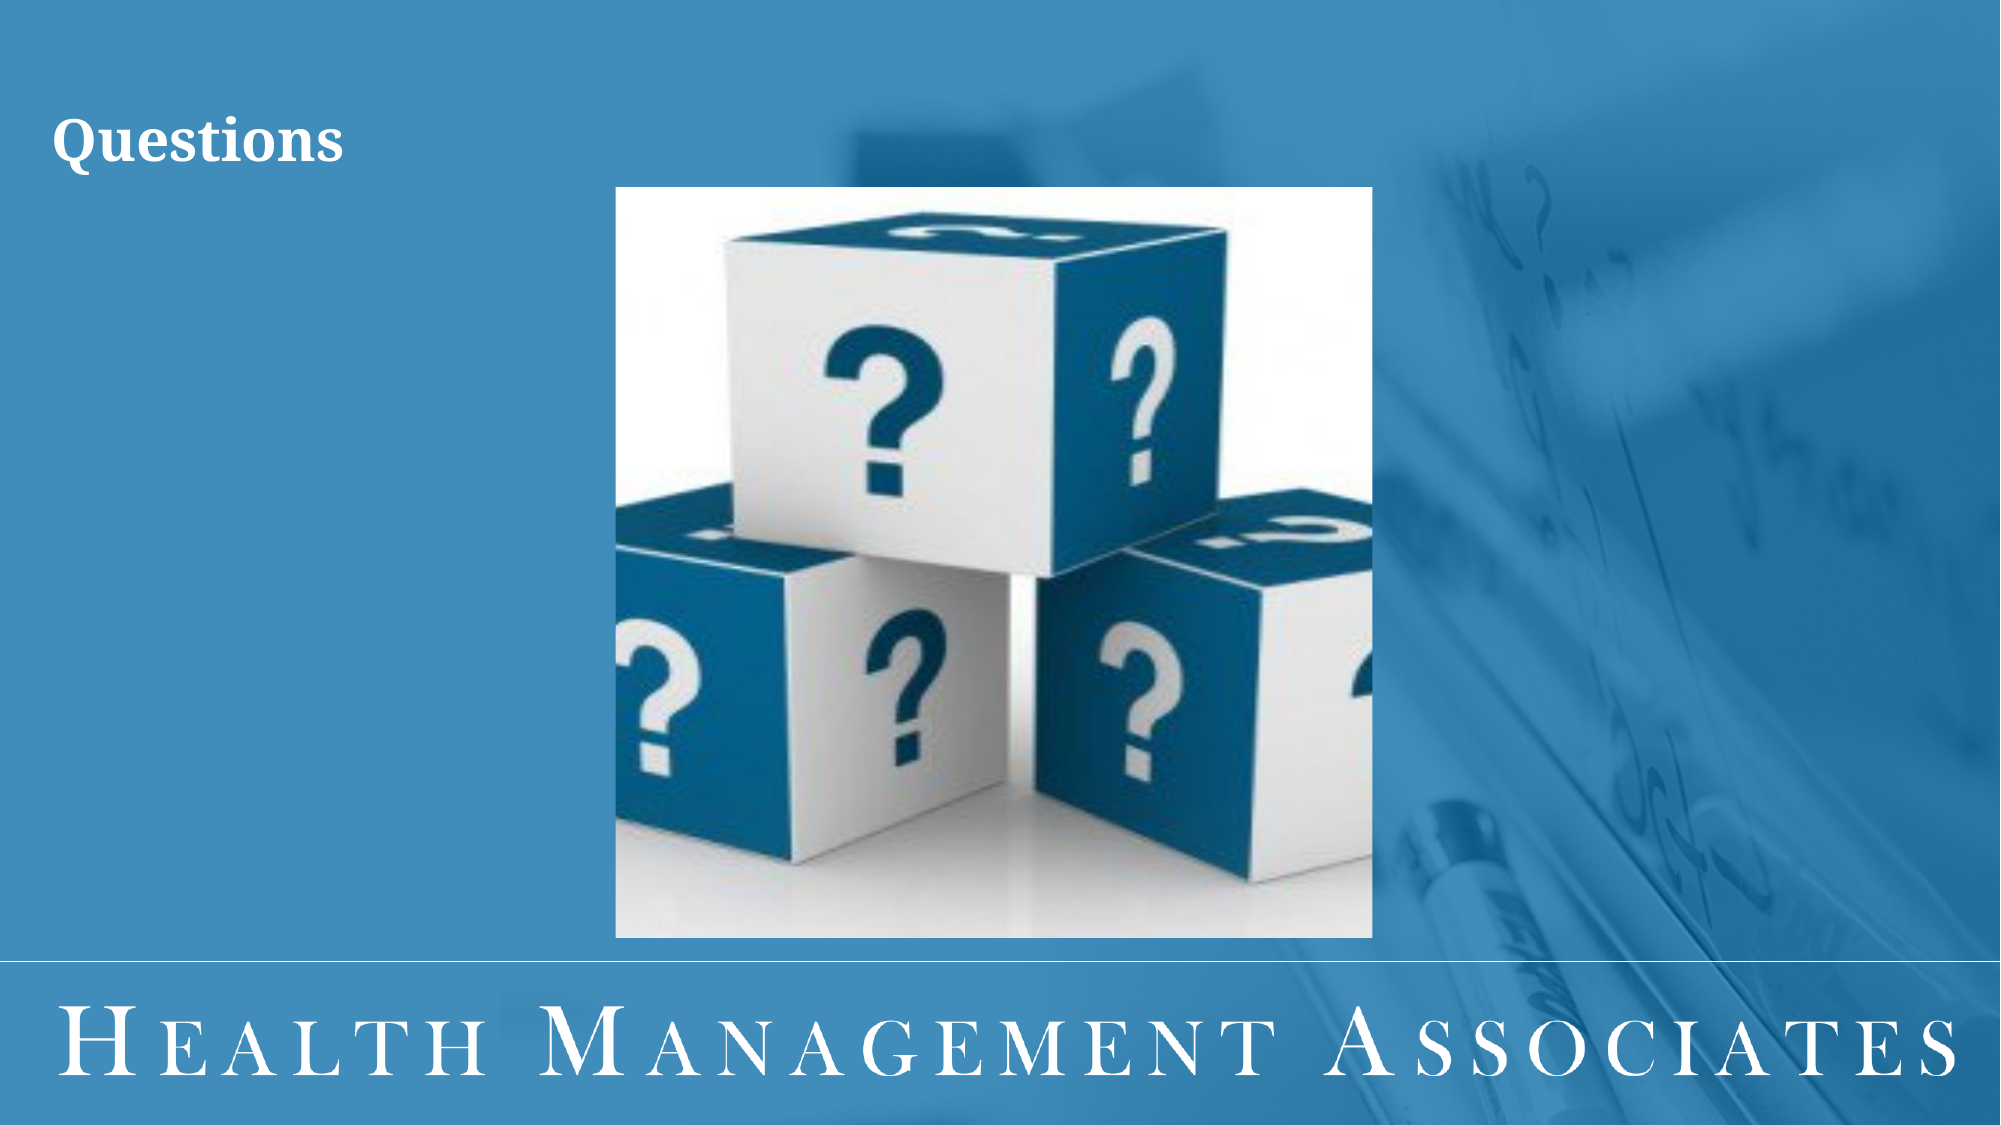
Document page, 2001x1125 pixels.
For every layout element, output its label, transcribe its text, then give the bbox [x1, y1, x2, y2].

title Questions [36, 48, 1952, 182]
picture [500, 0, 2000, 961]
picture [58, 962, 2000, 1125]
